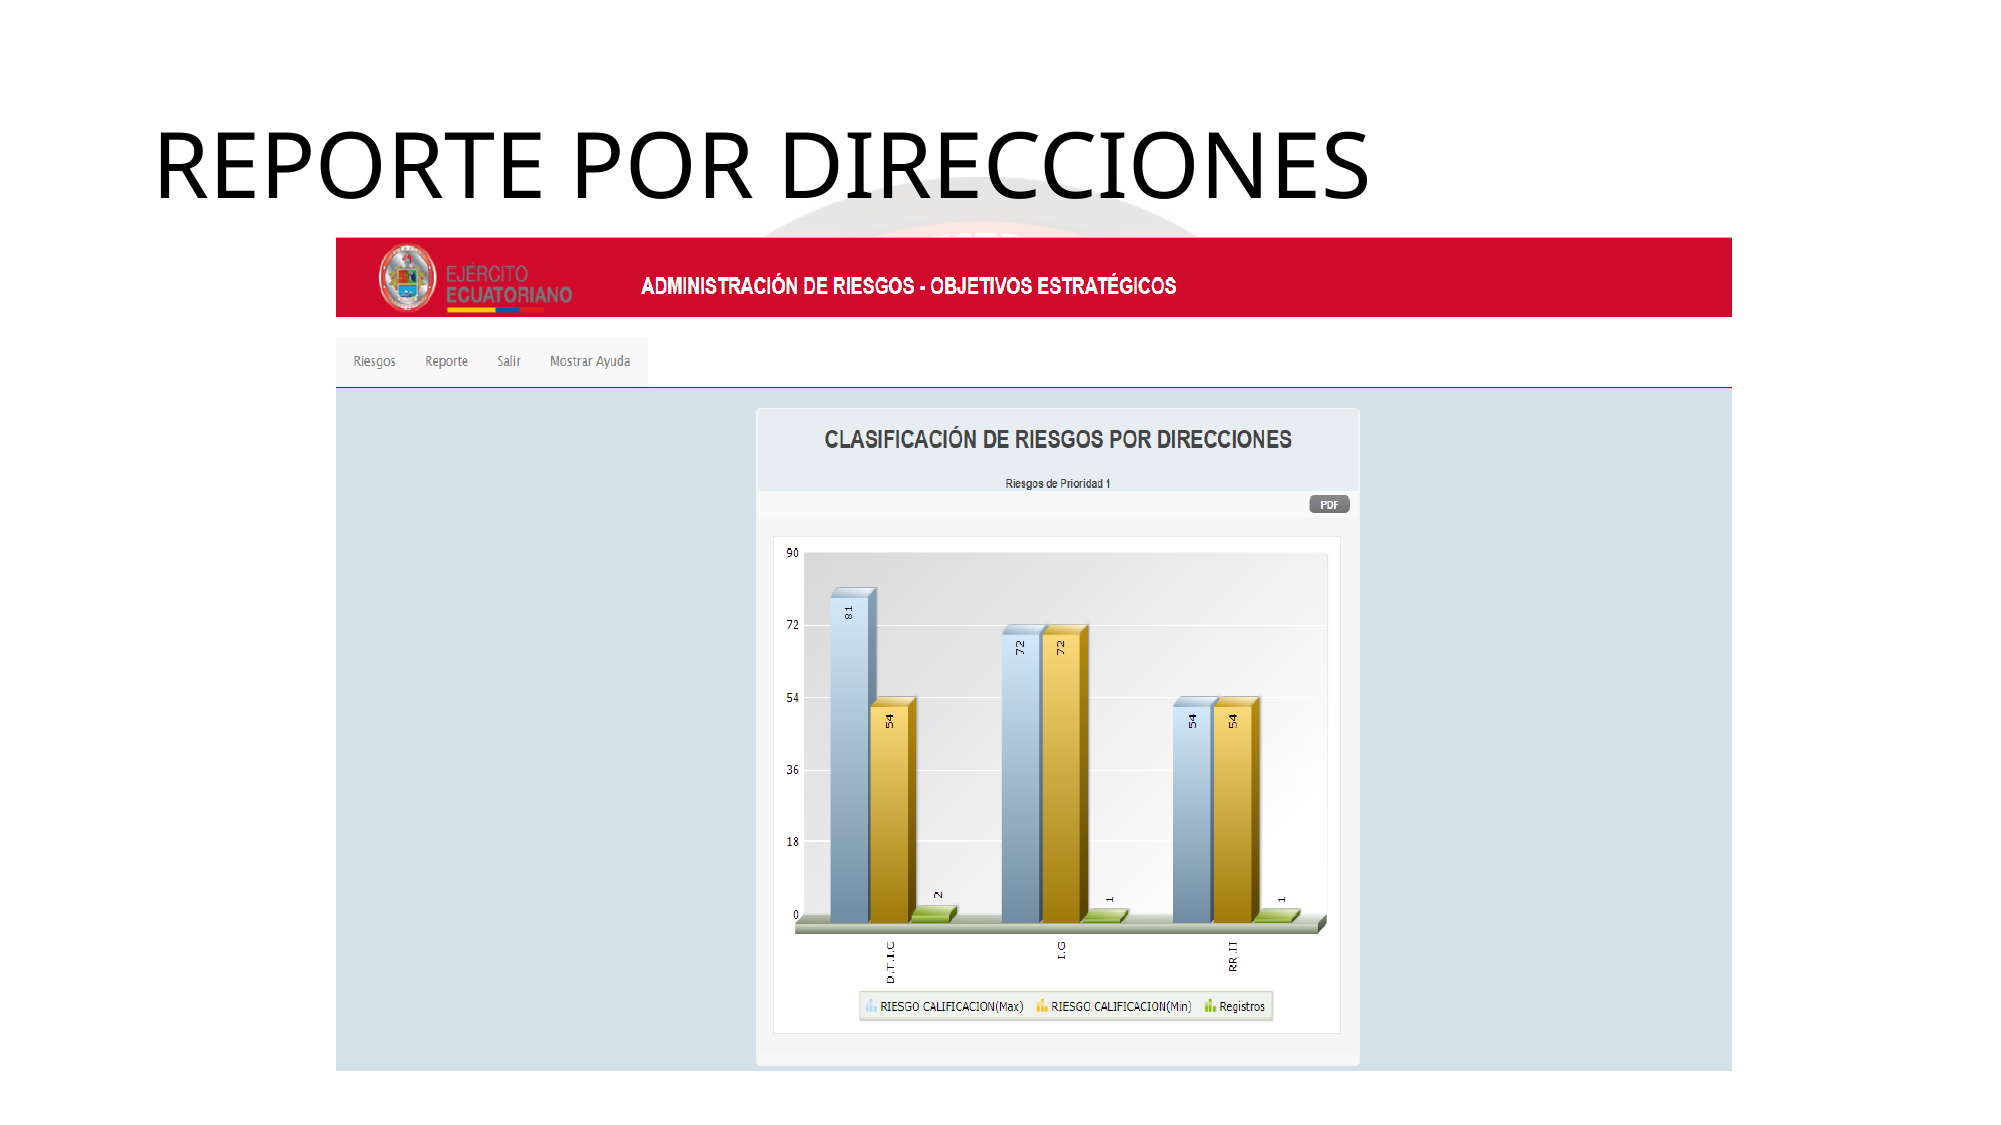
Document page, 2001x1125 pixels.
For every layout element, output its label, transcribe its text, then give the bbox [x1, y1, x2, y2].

title REPORTE POR DIRECCIONES [137, 59, 1863, 278]
picture [336, 237, 1732, 1071]
